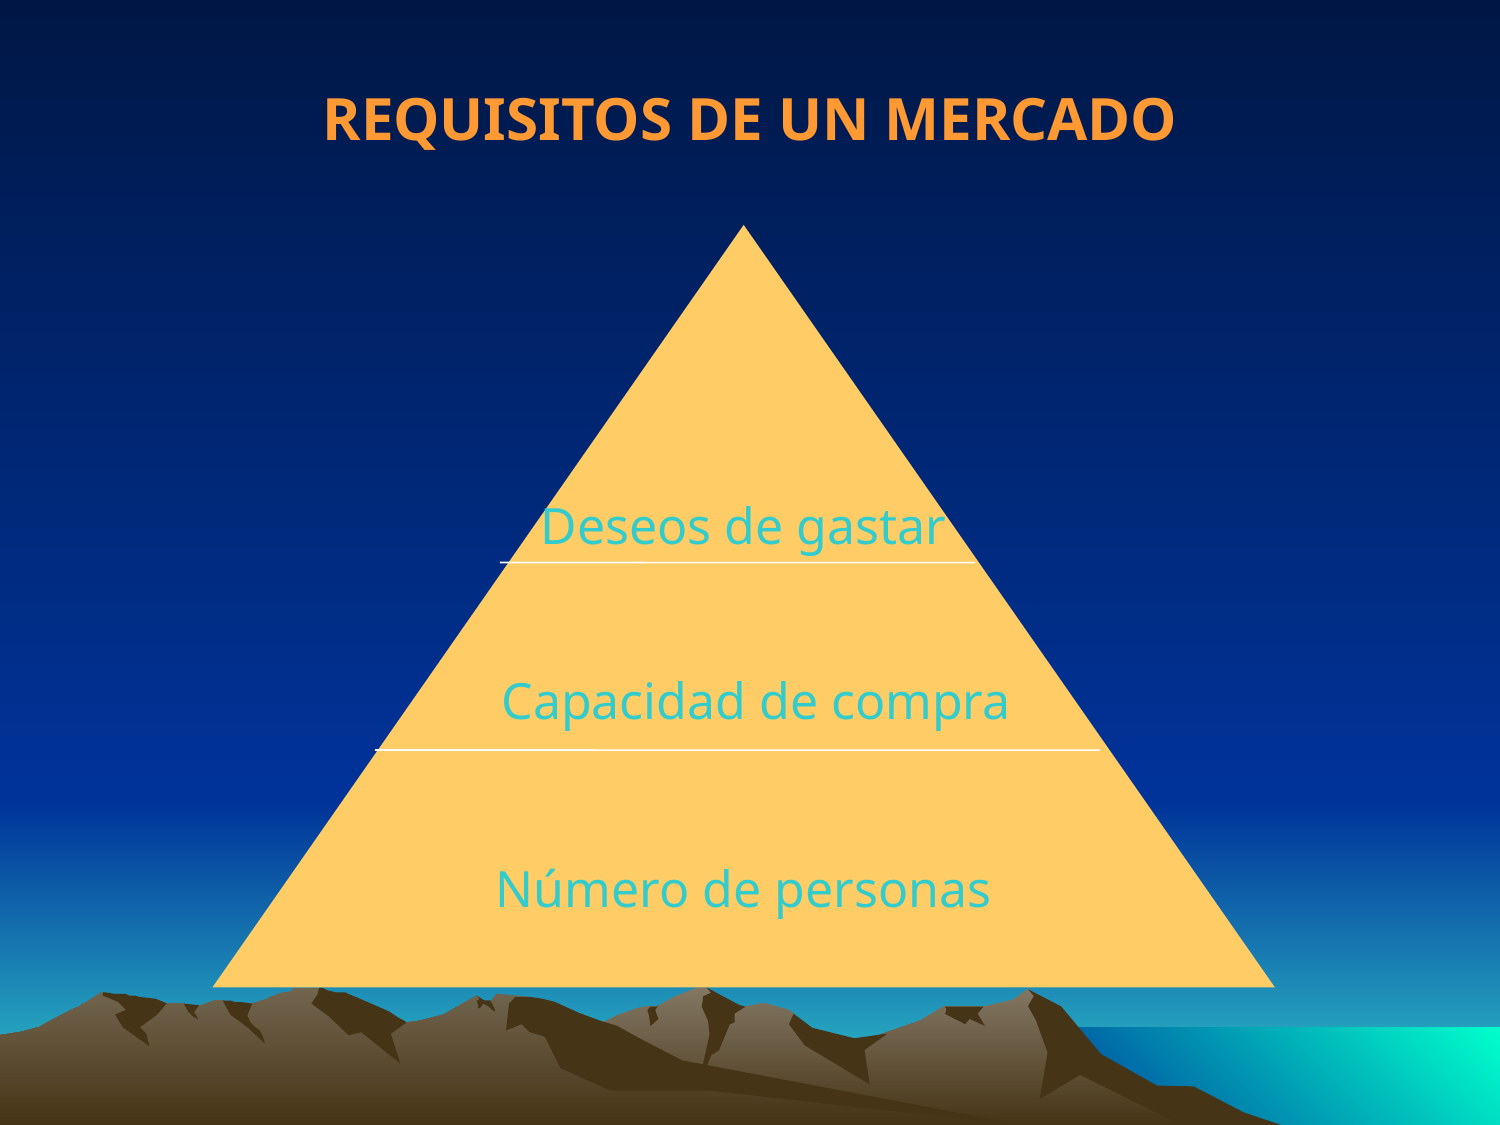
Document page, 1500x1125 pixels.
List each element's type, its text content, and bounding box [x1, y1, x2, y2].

text_box Deseos de gastar [399, 487, 1088, 563]
text_box Capacidad de compra [412, 662, 1100, 738]
text_box REQUISITOS DE UN MERCADO [224, 75, 1275, 160]
text_box [561, 224, 927, 487]
text_box [212, 701, 1275, 988]
text_box [439, 563, 1049, 662]
text_box Número de personas [399, 849, 1088, 925]
